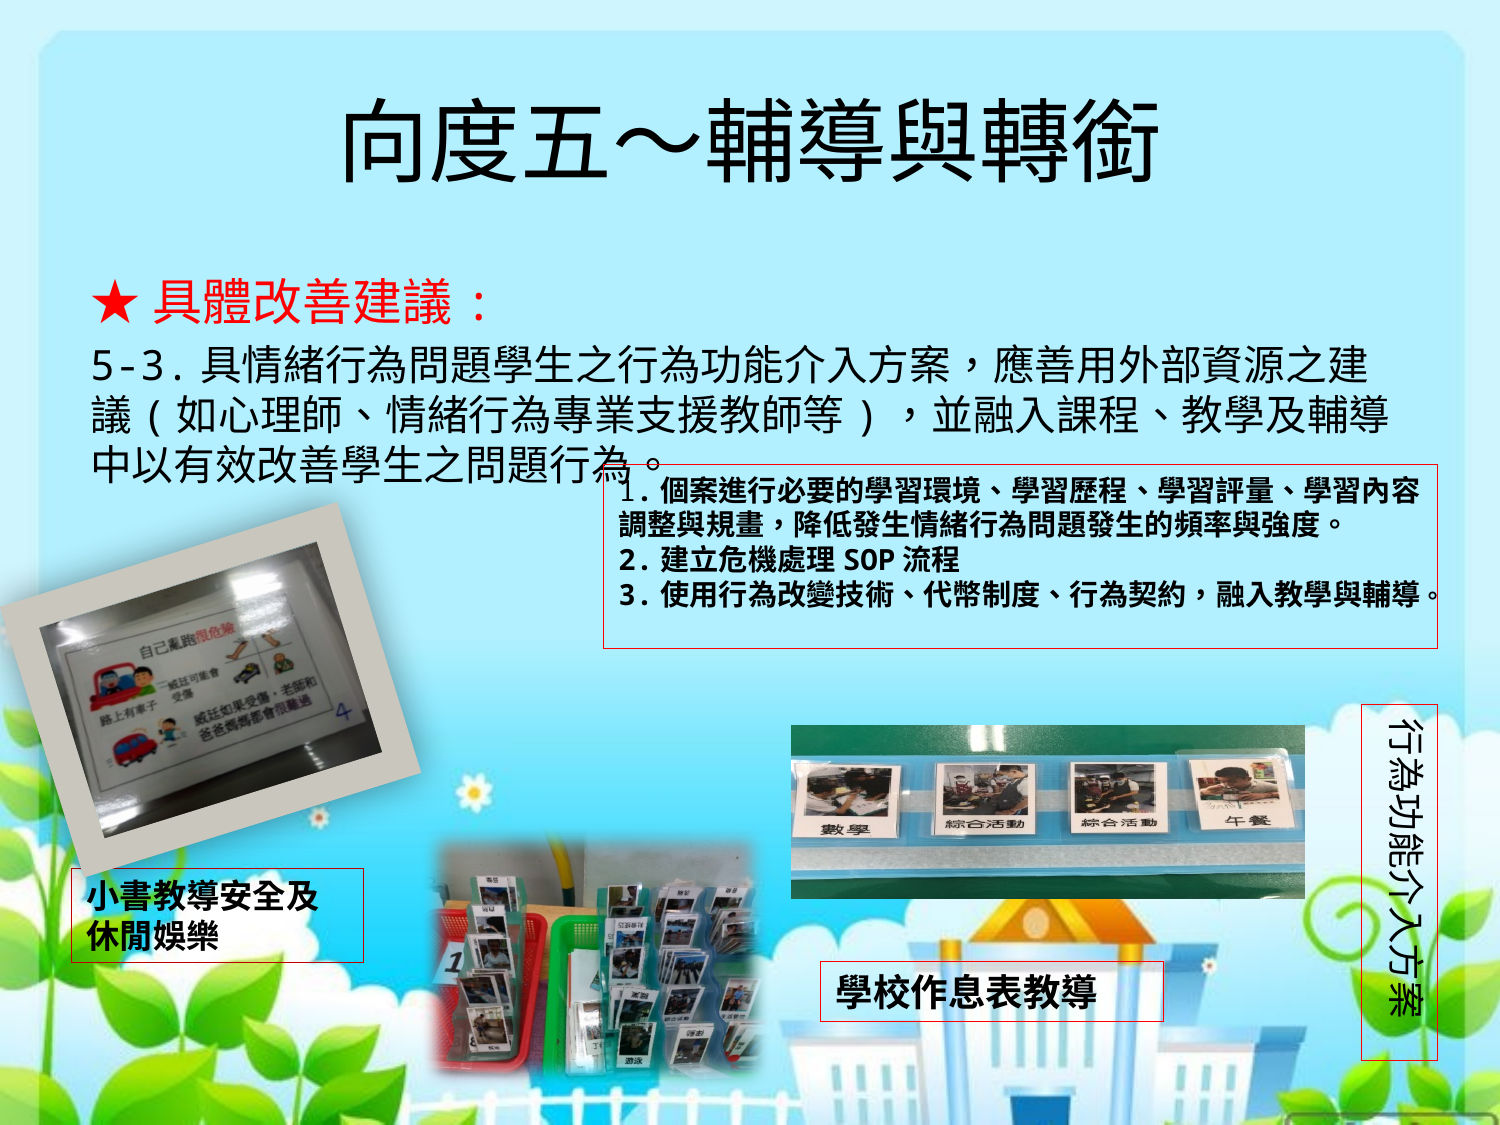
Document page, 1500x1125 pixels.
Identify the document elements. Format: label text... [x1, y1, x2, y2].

title 向度五〜輔導與轉銜 [75, 45, 1425, 233]
text_box 1.個案進行必要的學習環境、學習歷程、學習評量、學習內容調整與規畫，降低發生情緒行為問題發生的頻率與強度。 2.建立危機處理SOP流程 3.使用行為改變技術、代幣制度、行為契約，融入教學與輔導。 [603, 464, 1438, 649]
list ★具體改善建議: 5-3.具情緒行為問題學生之行為功能介入方案，應善用外部資源之建議(如心理師、情緒行為專業支援教師等)，並融入課程、教學及輔導中以有效改善學生之問題行為。 [75, 262, 1425, 1005]
text_box 學校作息表教導 [820, 961, 1164, 1022]
text_box 小書教導安全及休閒娛樂 [71, 868, 364, 963]
picture [791, 724, 1305, 900]
text_box 行為功能介入方案 [1361, 704, 1438, 1061]
picture [0, 0, 1500, 1125]
